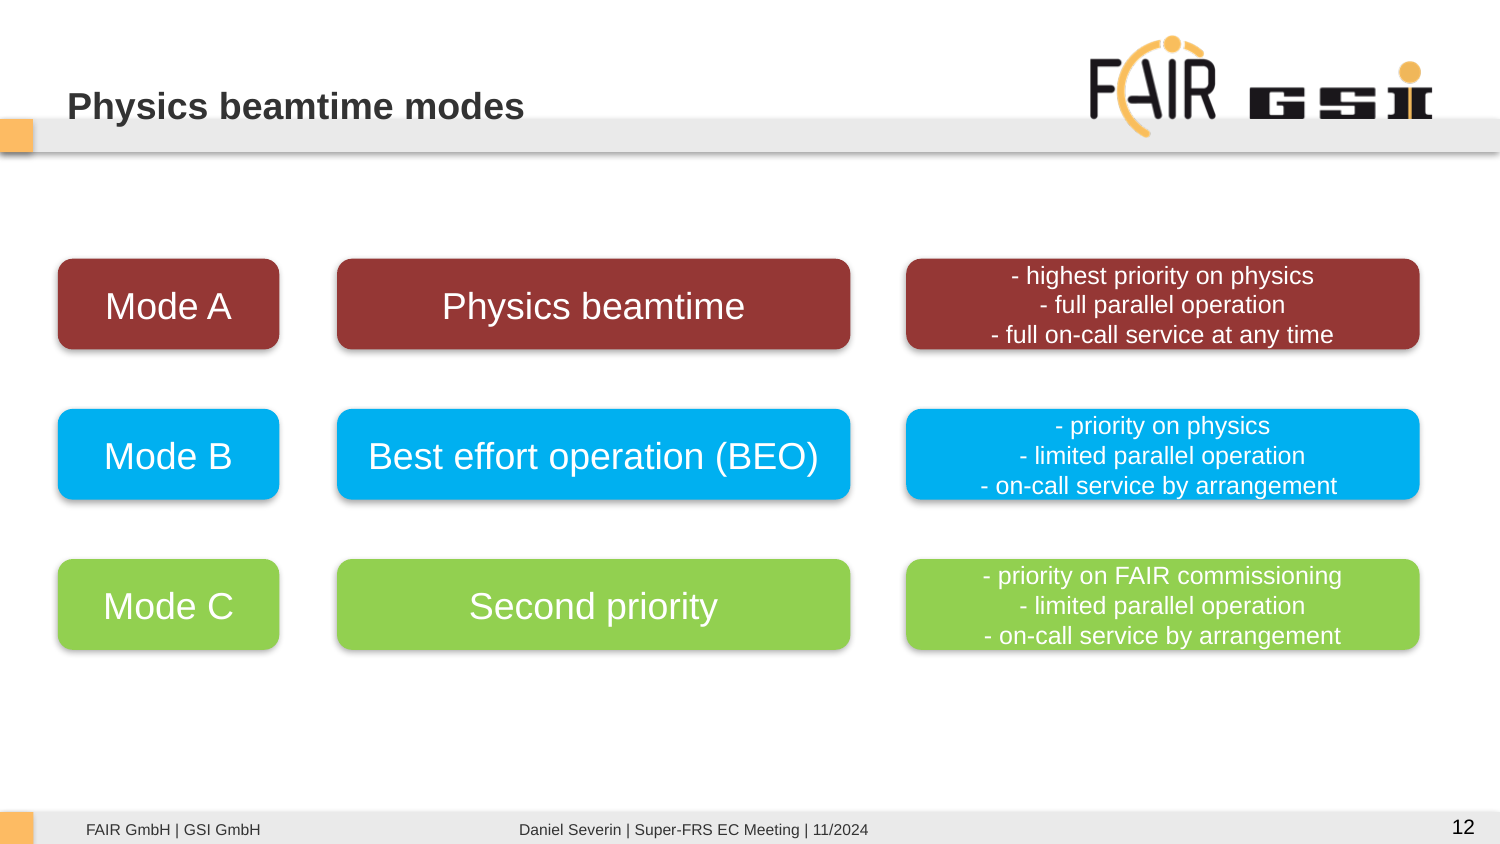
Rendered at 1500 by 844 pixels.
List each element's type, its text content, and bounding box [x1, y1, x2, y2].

text_box Best effort operation (BEO) [336, 408, 852, 501]
title Physics beamtime modes [52, 37, 1058, 135]
text_box Second priority [336, 558, 852, 651]
text_box - highest priority on physics - full parallel operation - full on-call service at any time [905, 257, 1421, 351]
picture [1248, 59, 1434, 119]
text_box Physics beamtime [336, 257, 852, 351]
text_box - priority on physics - limited parallel operation - on-call service by arrangement [905, 408, 1421, 501]
text_box - priority on FAIR commissioning - limited parallel operation - on-call service by arrangement [905, 558, 1421, 651]
picture [1089, 33, 1217, 140]
text_box Mode B [56, 408, 281, 501]
text_box Mode A [56, 257, 281, 351]
text_box Mode C [56, 558, 281, 651]
